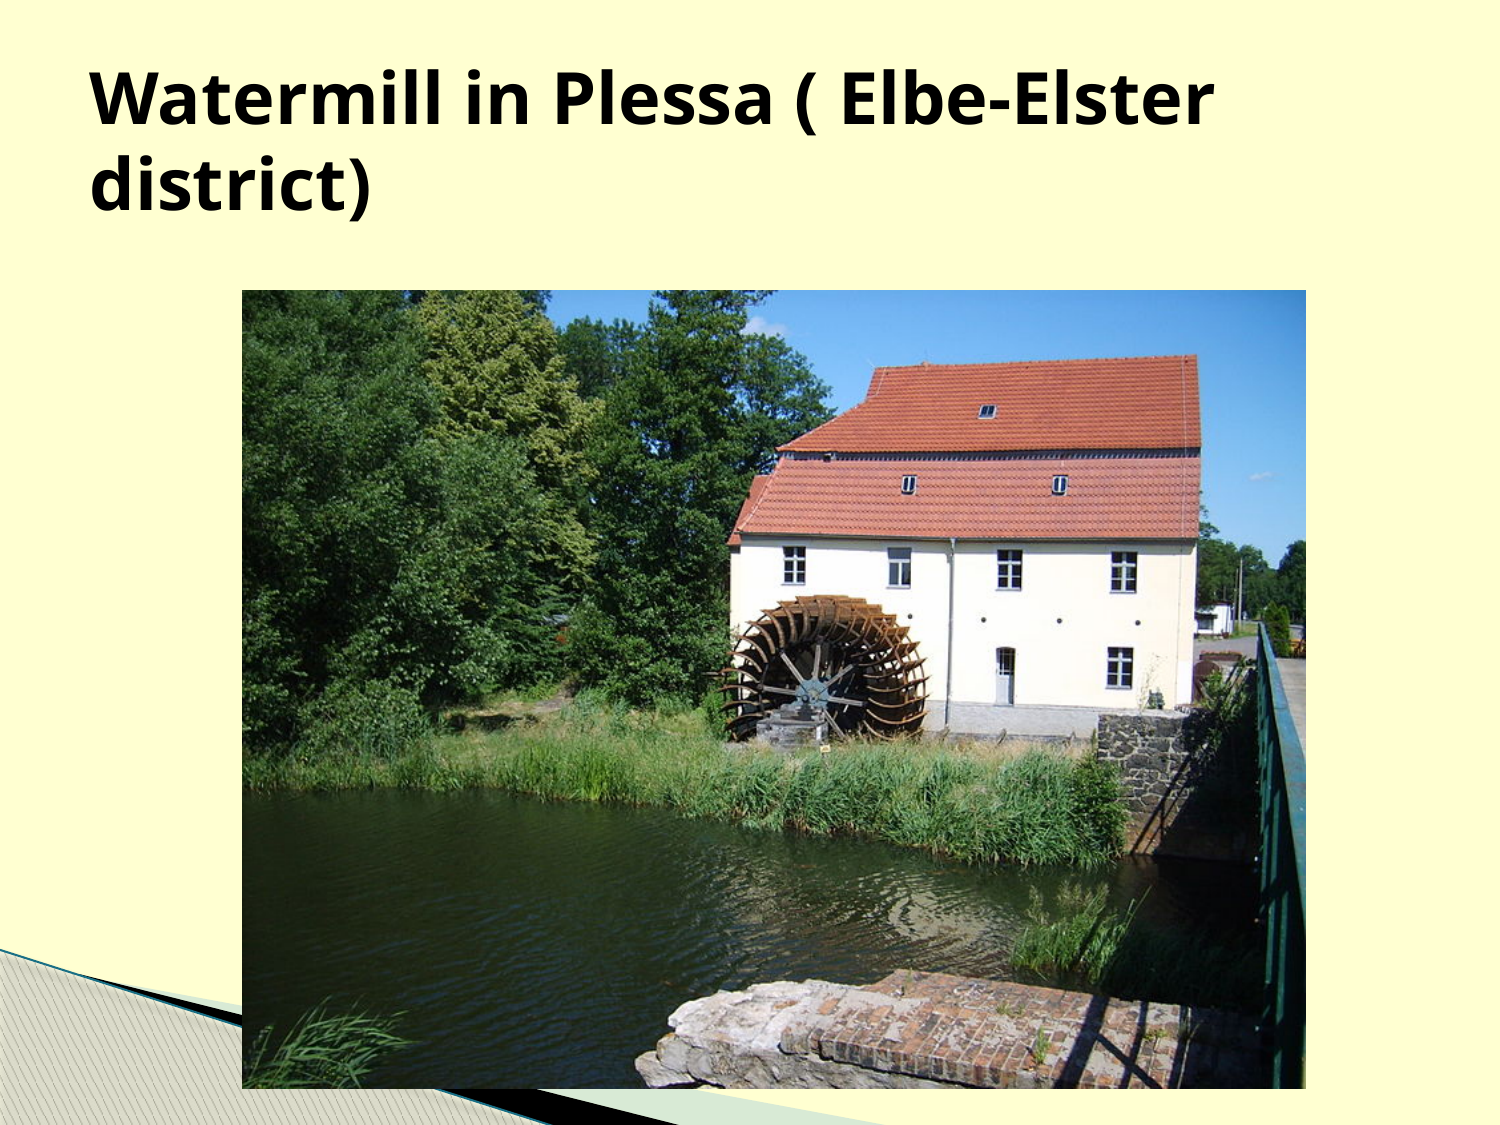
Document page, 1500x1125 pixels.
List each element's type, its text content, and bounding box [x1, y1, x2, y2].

picture [241, 290, 1306, 1089]
title Watermill in Plessa ( Elbe-Elster district) [75, 45, 1425, 233]
